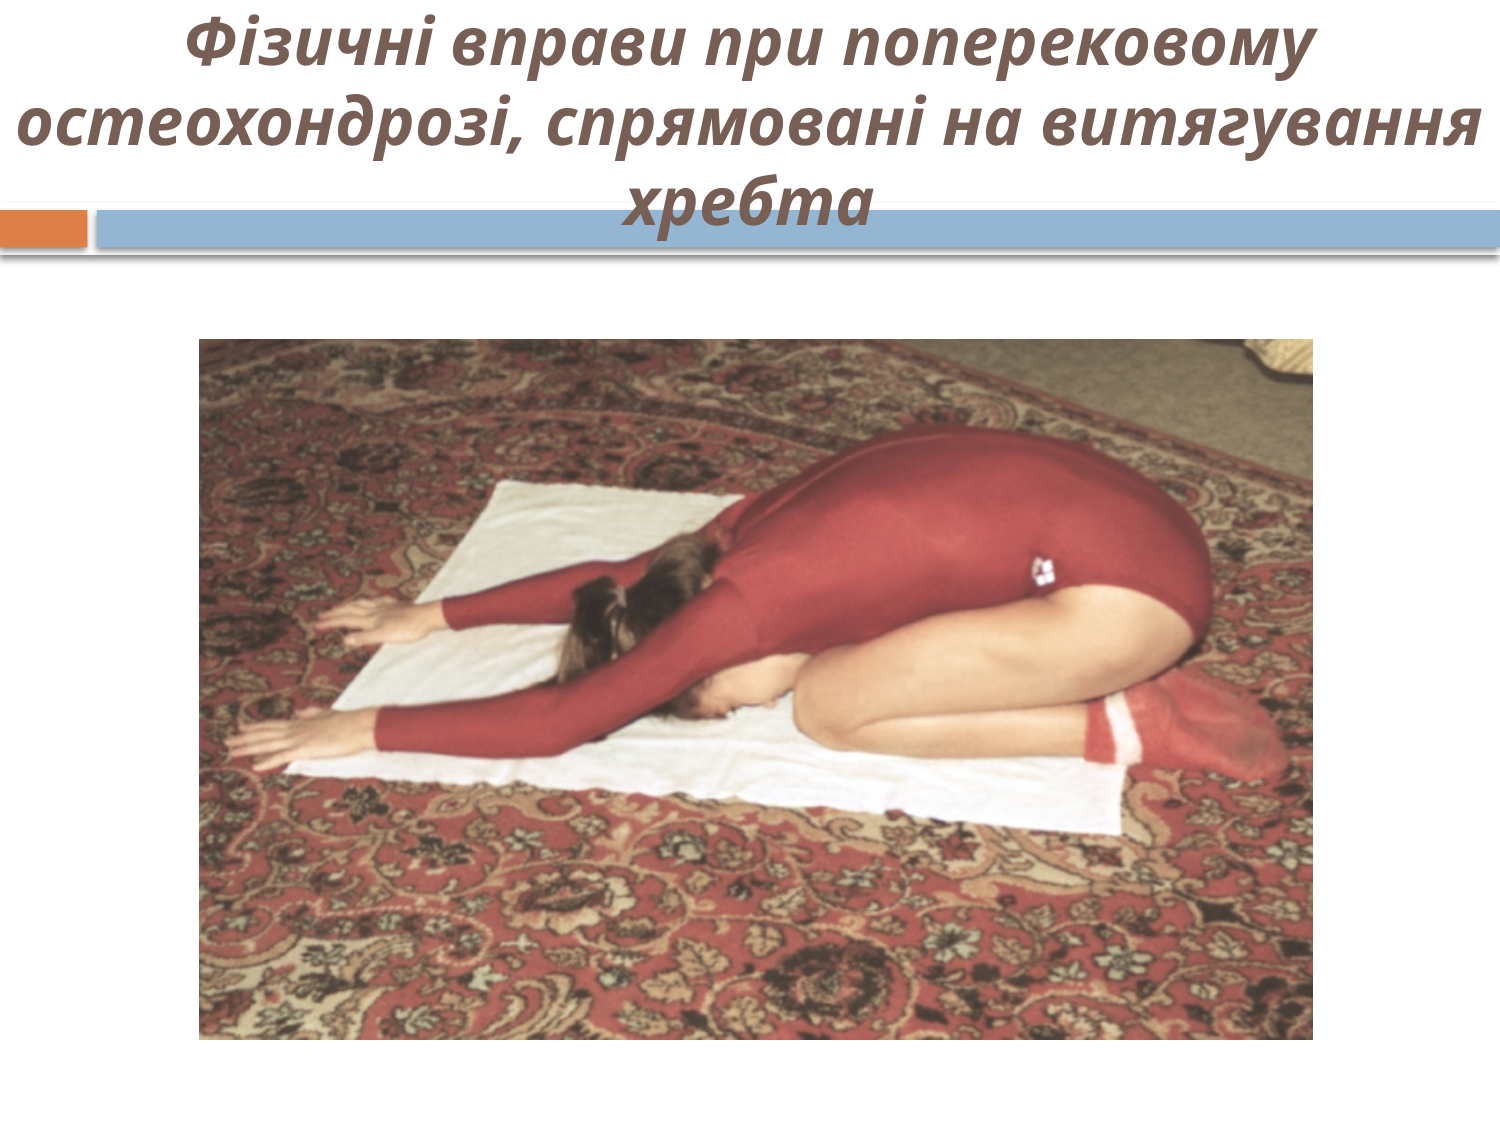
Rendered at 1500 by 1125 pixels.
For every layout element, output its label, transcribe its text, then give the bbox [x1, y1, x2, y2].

picture [198, 339, 1313, 1041]
title Фізичні вправи при поперековому остеохондрозі, спрямовані на витягування хребта [0, 37, 1500, 200]
